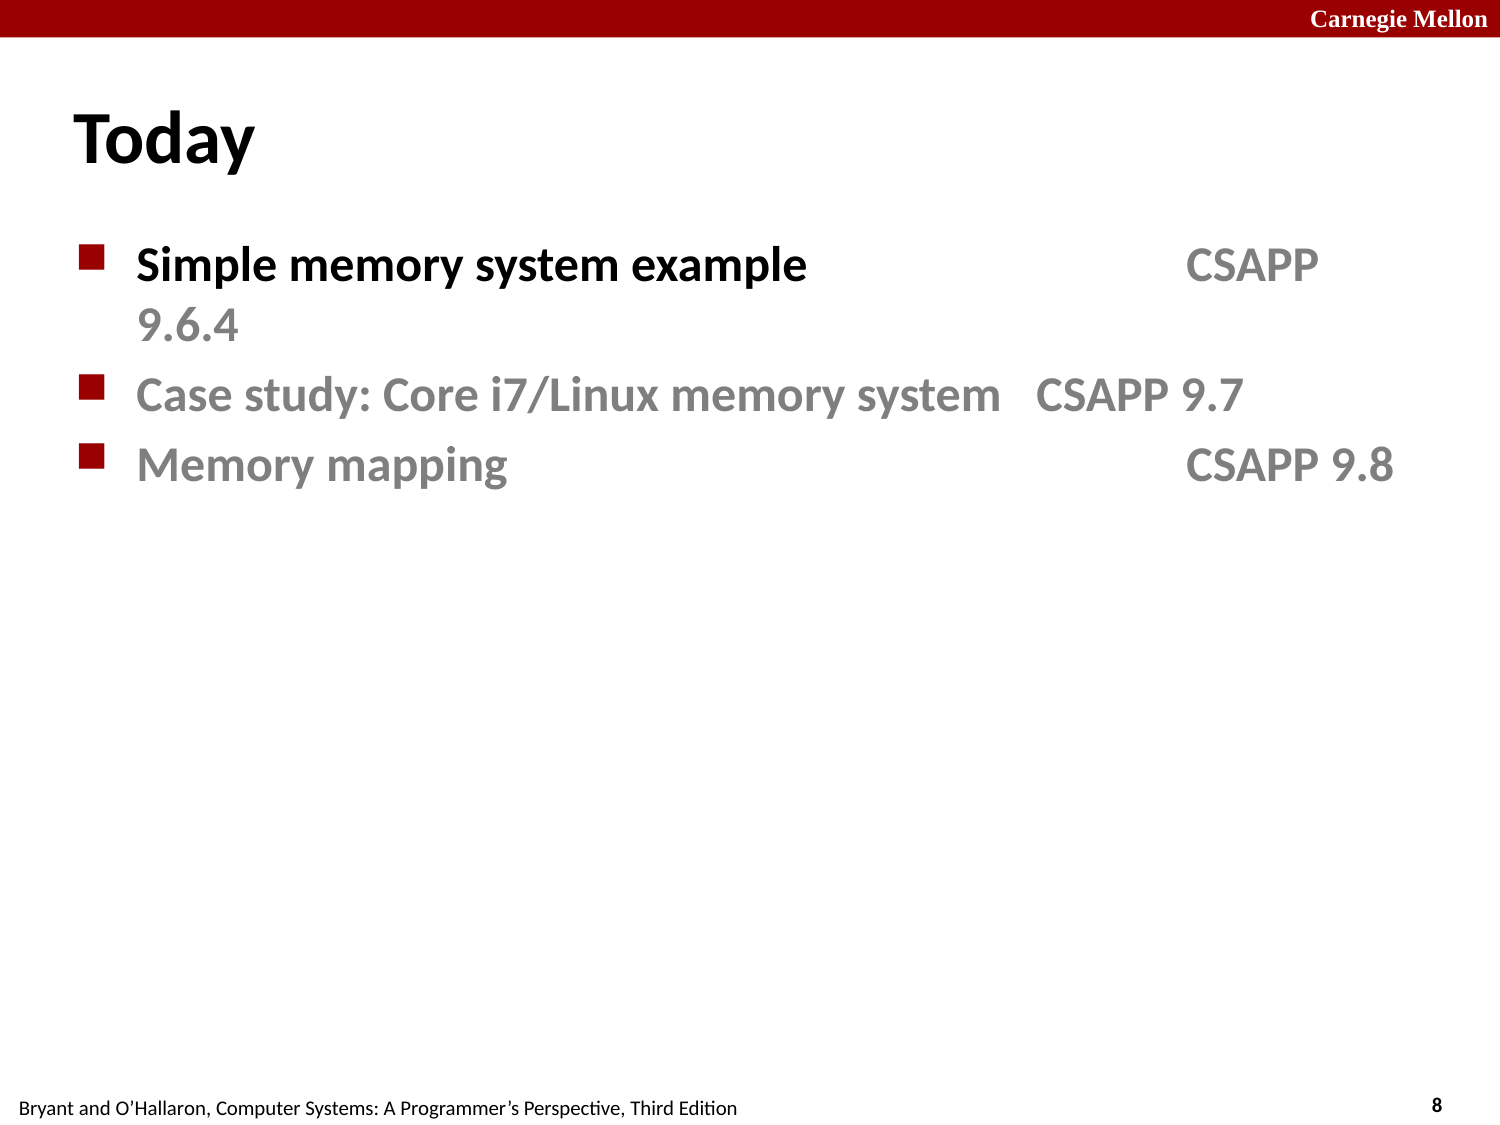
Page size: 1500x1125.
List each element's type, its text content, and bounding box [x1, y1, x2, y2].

list Simple memory system example CSAPP 9.6.4 Case study: Core i7/Linux memory system CSAPP 9.7 Memory mapping CSAPP 9.8 [64, 223, 1426, 1040]
title Today [58, 71, 1305, 197]
